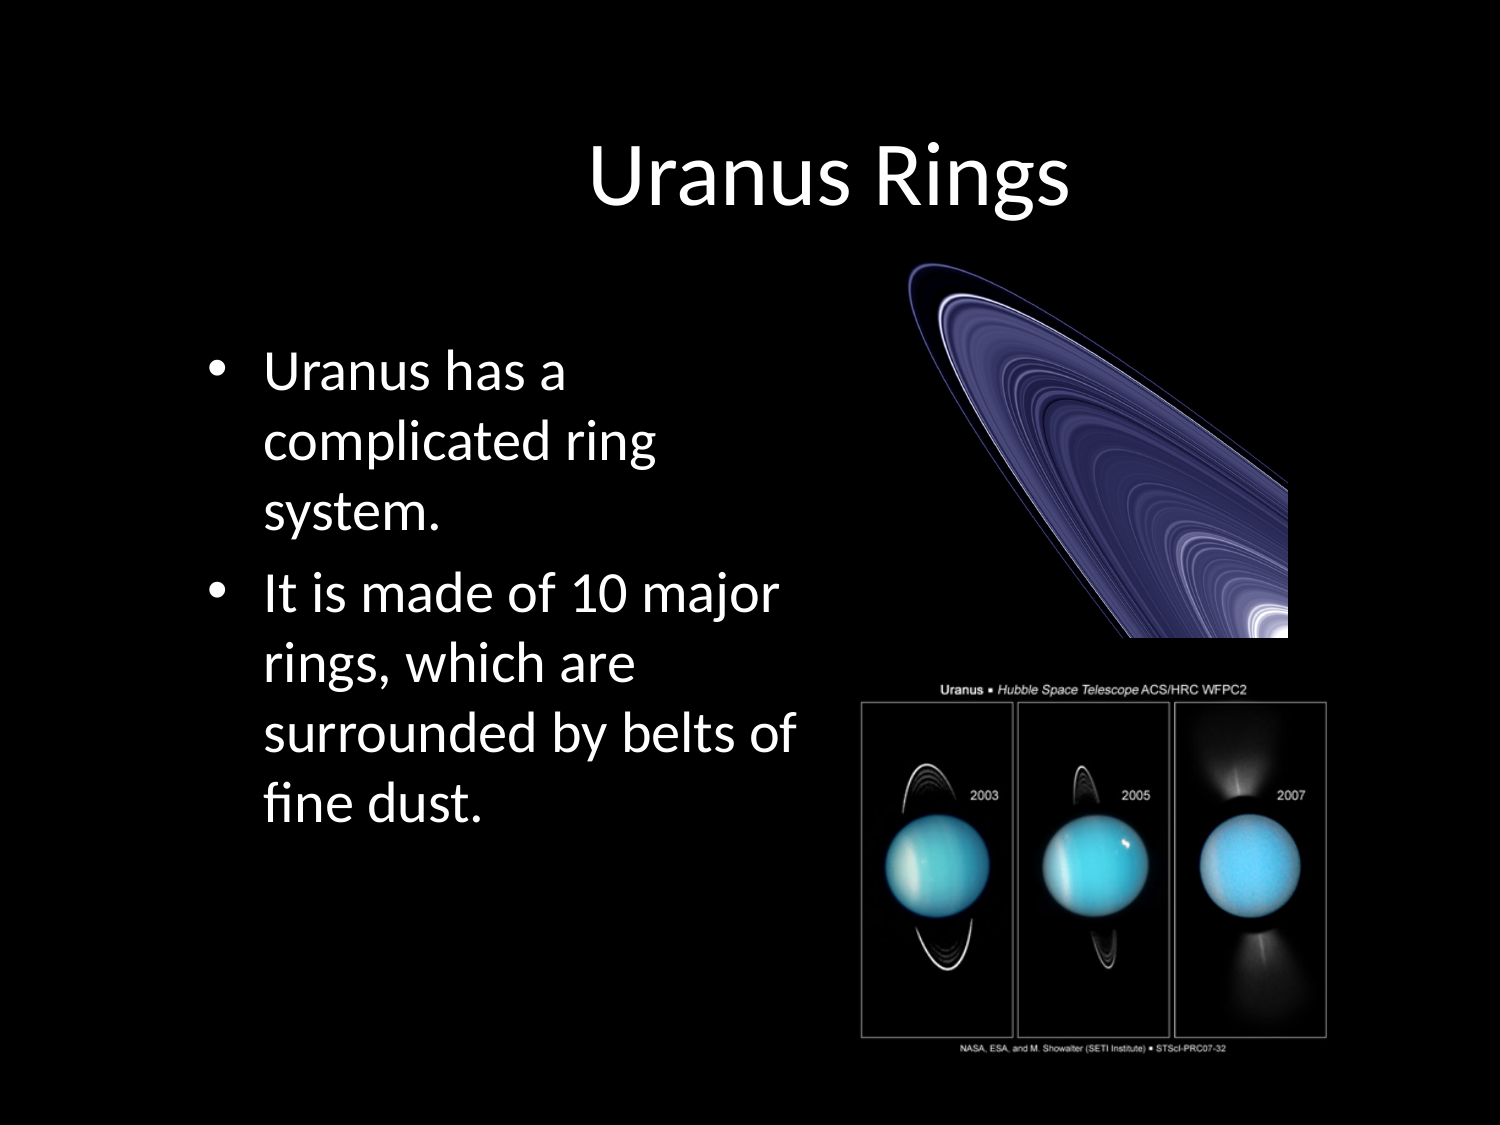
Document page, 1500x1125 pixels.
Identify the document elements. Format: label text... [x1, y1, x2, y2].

title Uranus Rings [192, 75, 1468, 263]
list Uranus has a complicated ring system. It is made of 10 major rings, which are surrounded by belts of fine dust. [192, 324, 818, 1000]
picture [874, 224, 1288, 638]
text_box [849, 674, 1338, 1066]
